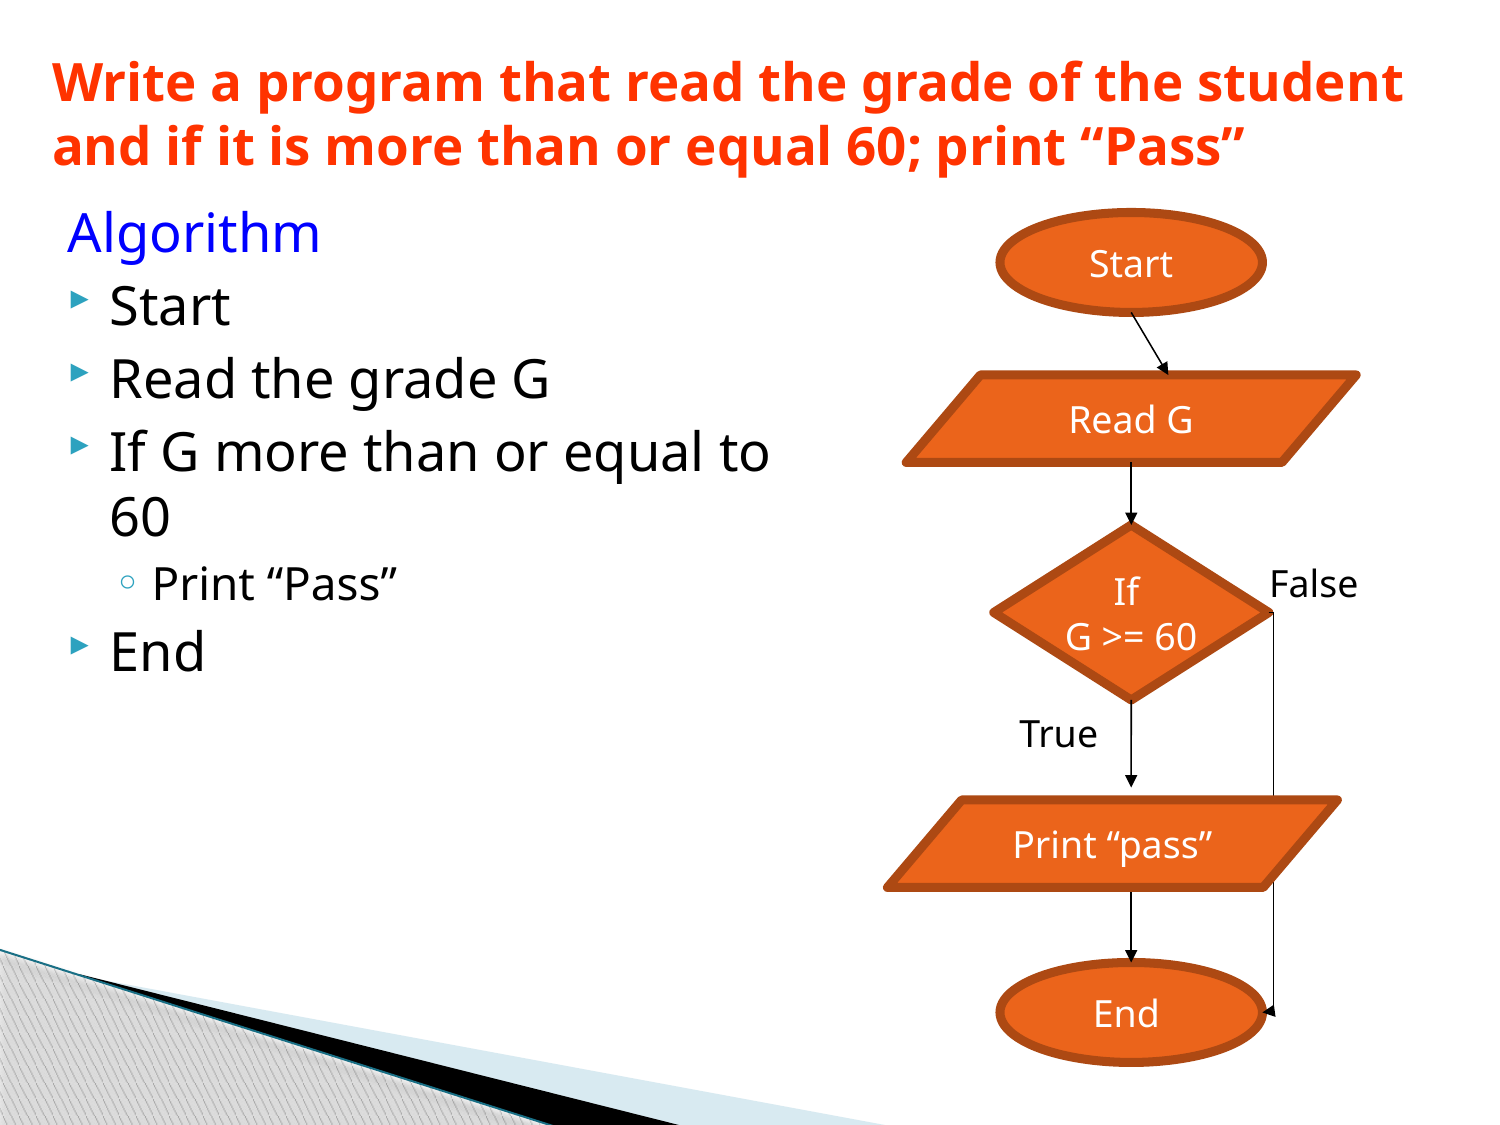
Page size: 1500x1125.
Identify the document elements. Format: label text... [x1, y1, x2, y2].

text_box If G >= 60 [989, 522, 1262, 705]
title Write a program that read the grade of the student and if it is more than or equal 60; print “Pass” [37, 37, 1450, 188]
text_box True [1004, 702, 1114, 762]
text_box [1262, 612, 1269, 1013]
text_box Start [995, 207, 1267, 317]
text_box Read G [901, 370, 1361, 467]
text_box Print “pass” [882, 795, 1256, 892]
text_box Print “pass” [1274, 795, 1342, 882]
list Algorithm Start Read the grade G If G more than or equal to 60 Print “Pass” End [34, 190, 823, 915]
text_box End [995, 957, 1265, 1067]
text_box False [1254, 552, 1374, 612]
